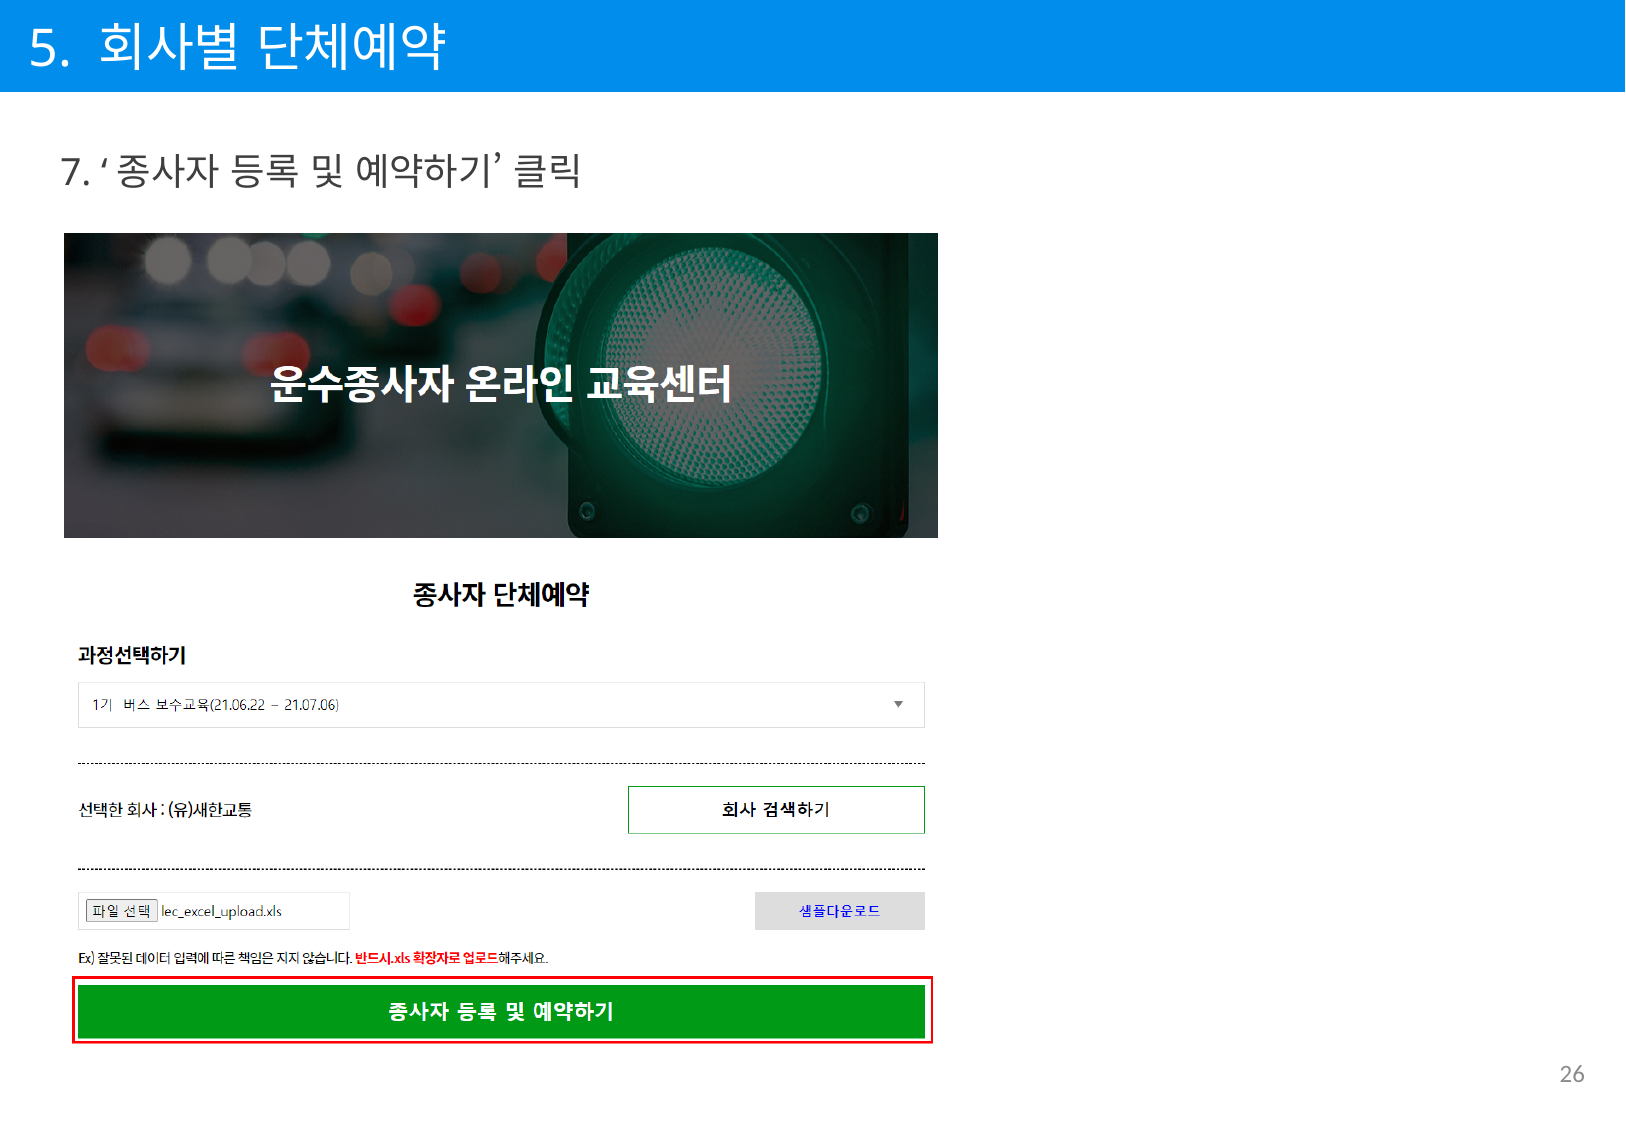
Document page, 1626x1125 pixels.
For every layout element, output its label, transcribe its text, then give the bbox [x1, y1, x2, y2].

text_box 7. ‘종사자 등록 및 예약하기’ 클릭 [60, 124, 584, 200]
slide_number 26 [1250, 1042, 1600, 1103]
picture [64, 233, 938, 1044]
text_box 5. 회사별 단체예약 [14, 7, 462, 85]
text_box [0, 0, 1625, 94]
